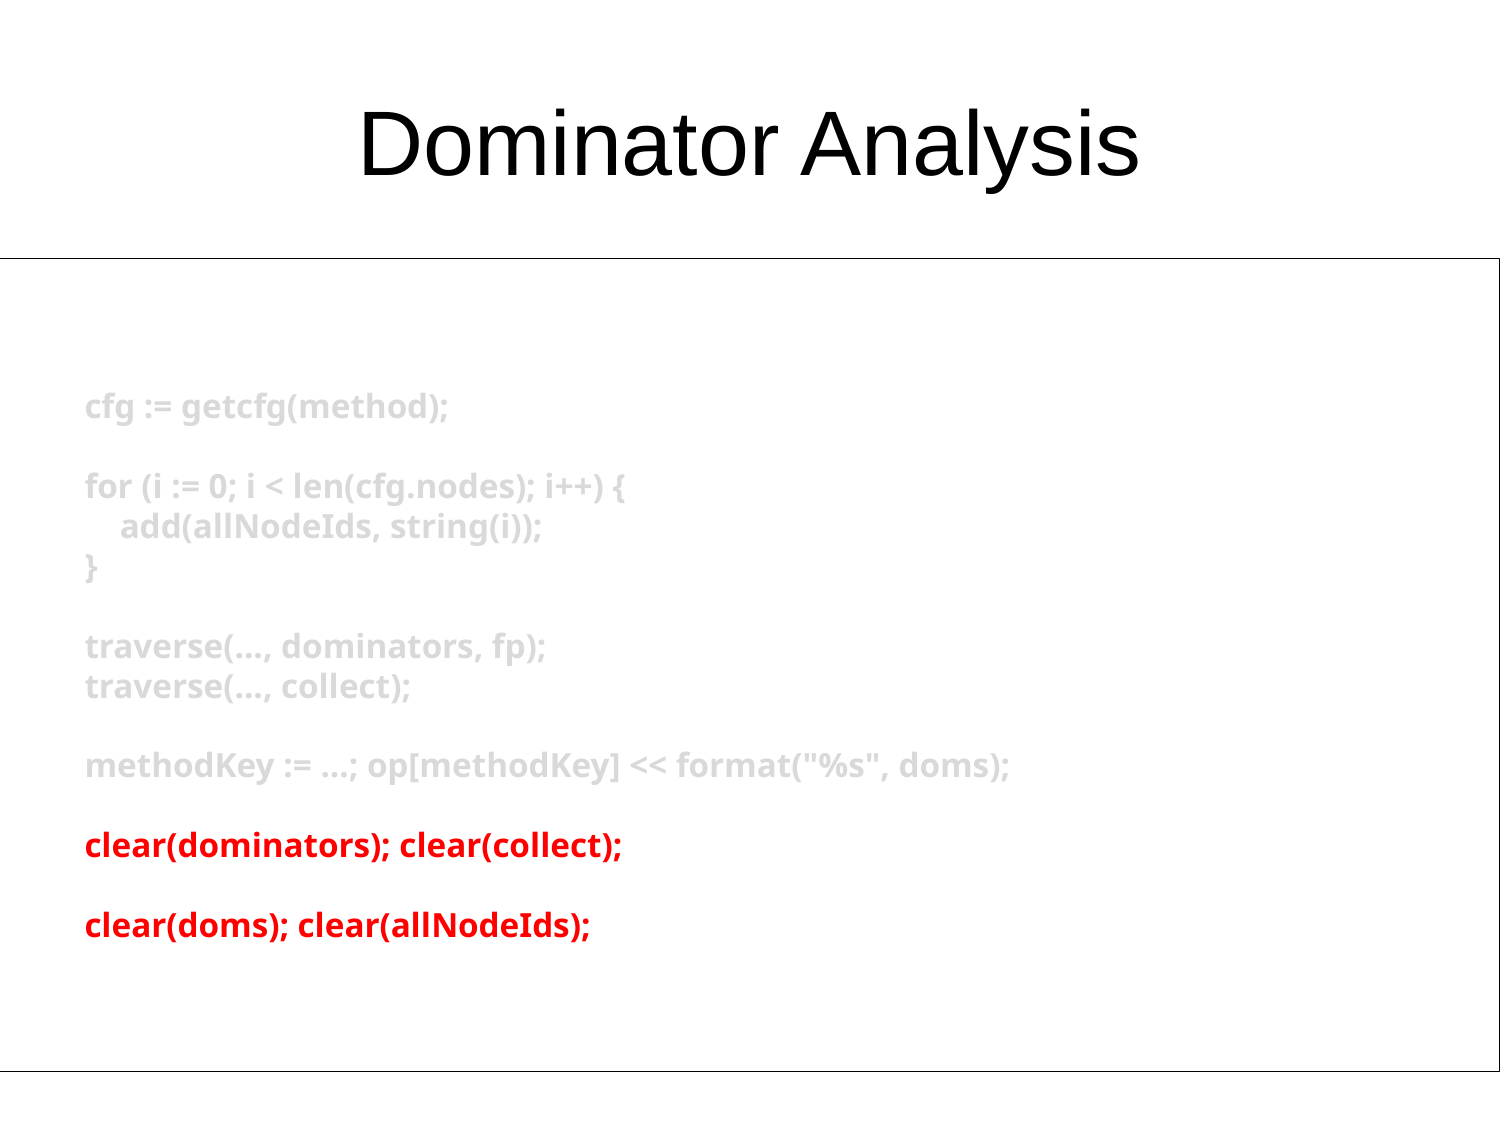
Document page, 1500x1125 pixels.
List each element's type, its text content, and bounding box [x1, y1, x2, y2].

title Dominator Analysis [75, 45, 1425, 233]
text_box visit(input, visitor { before method: Method -> { cfg := getcfg(method); for (i := 0; i < len(cfg.nodes); i++) { add(allNodeIds, string(i)); } traverse(..., dominators, fp); traverse(..., collect); methodKey := ...; op[methodKey] << format("%s", doms); clear(dominators); clear(collect); clear(doms); clear(allNodeIds); } }); [0, 258, 1500, 1072]
